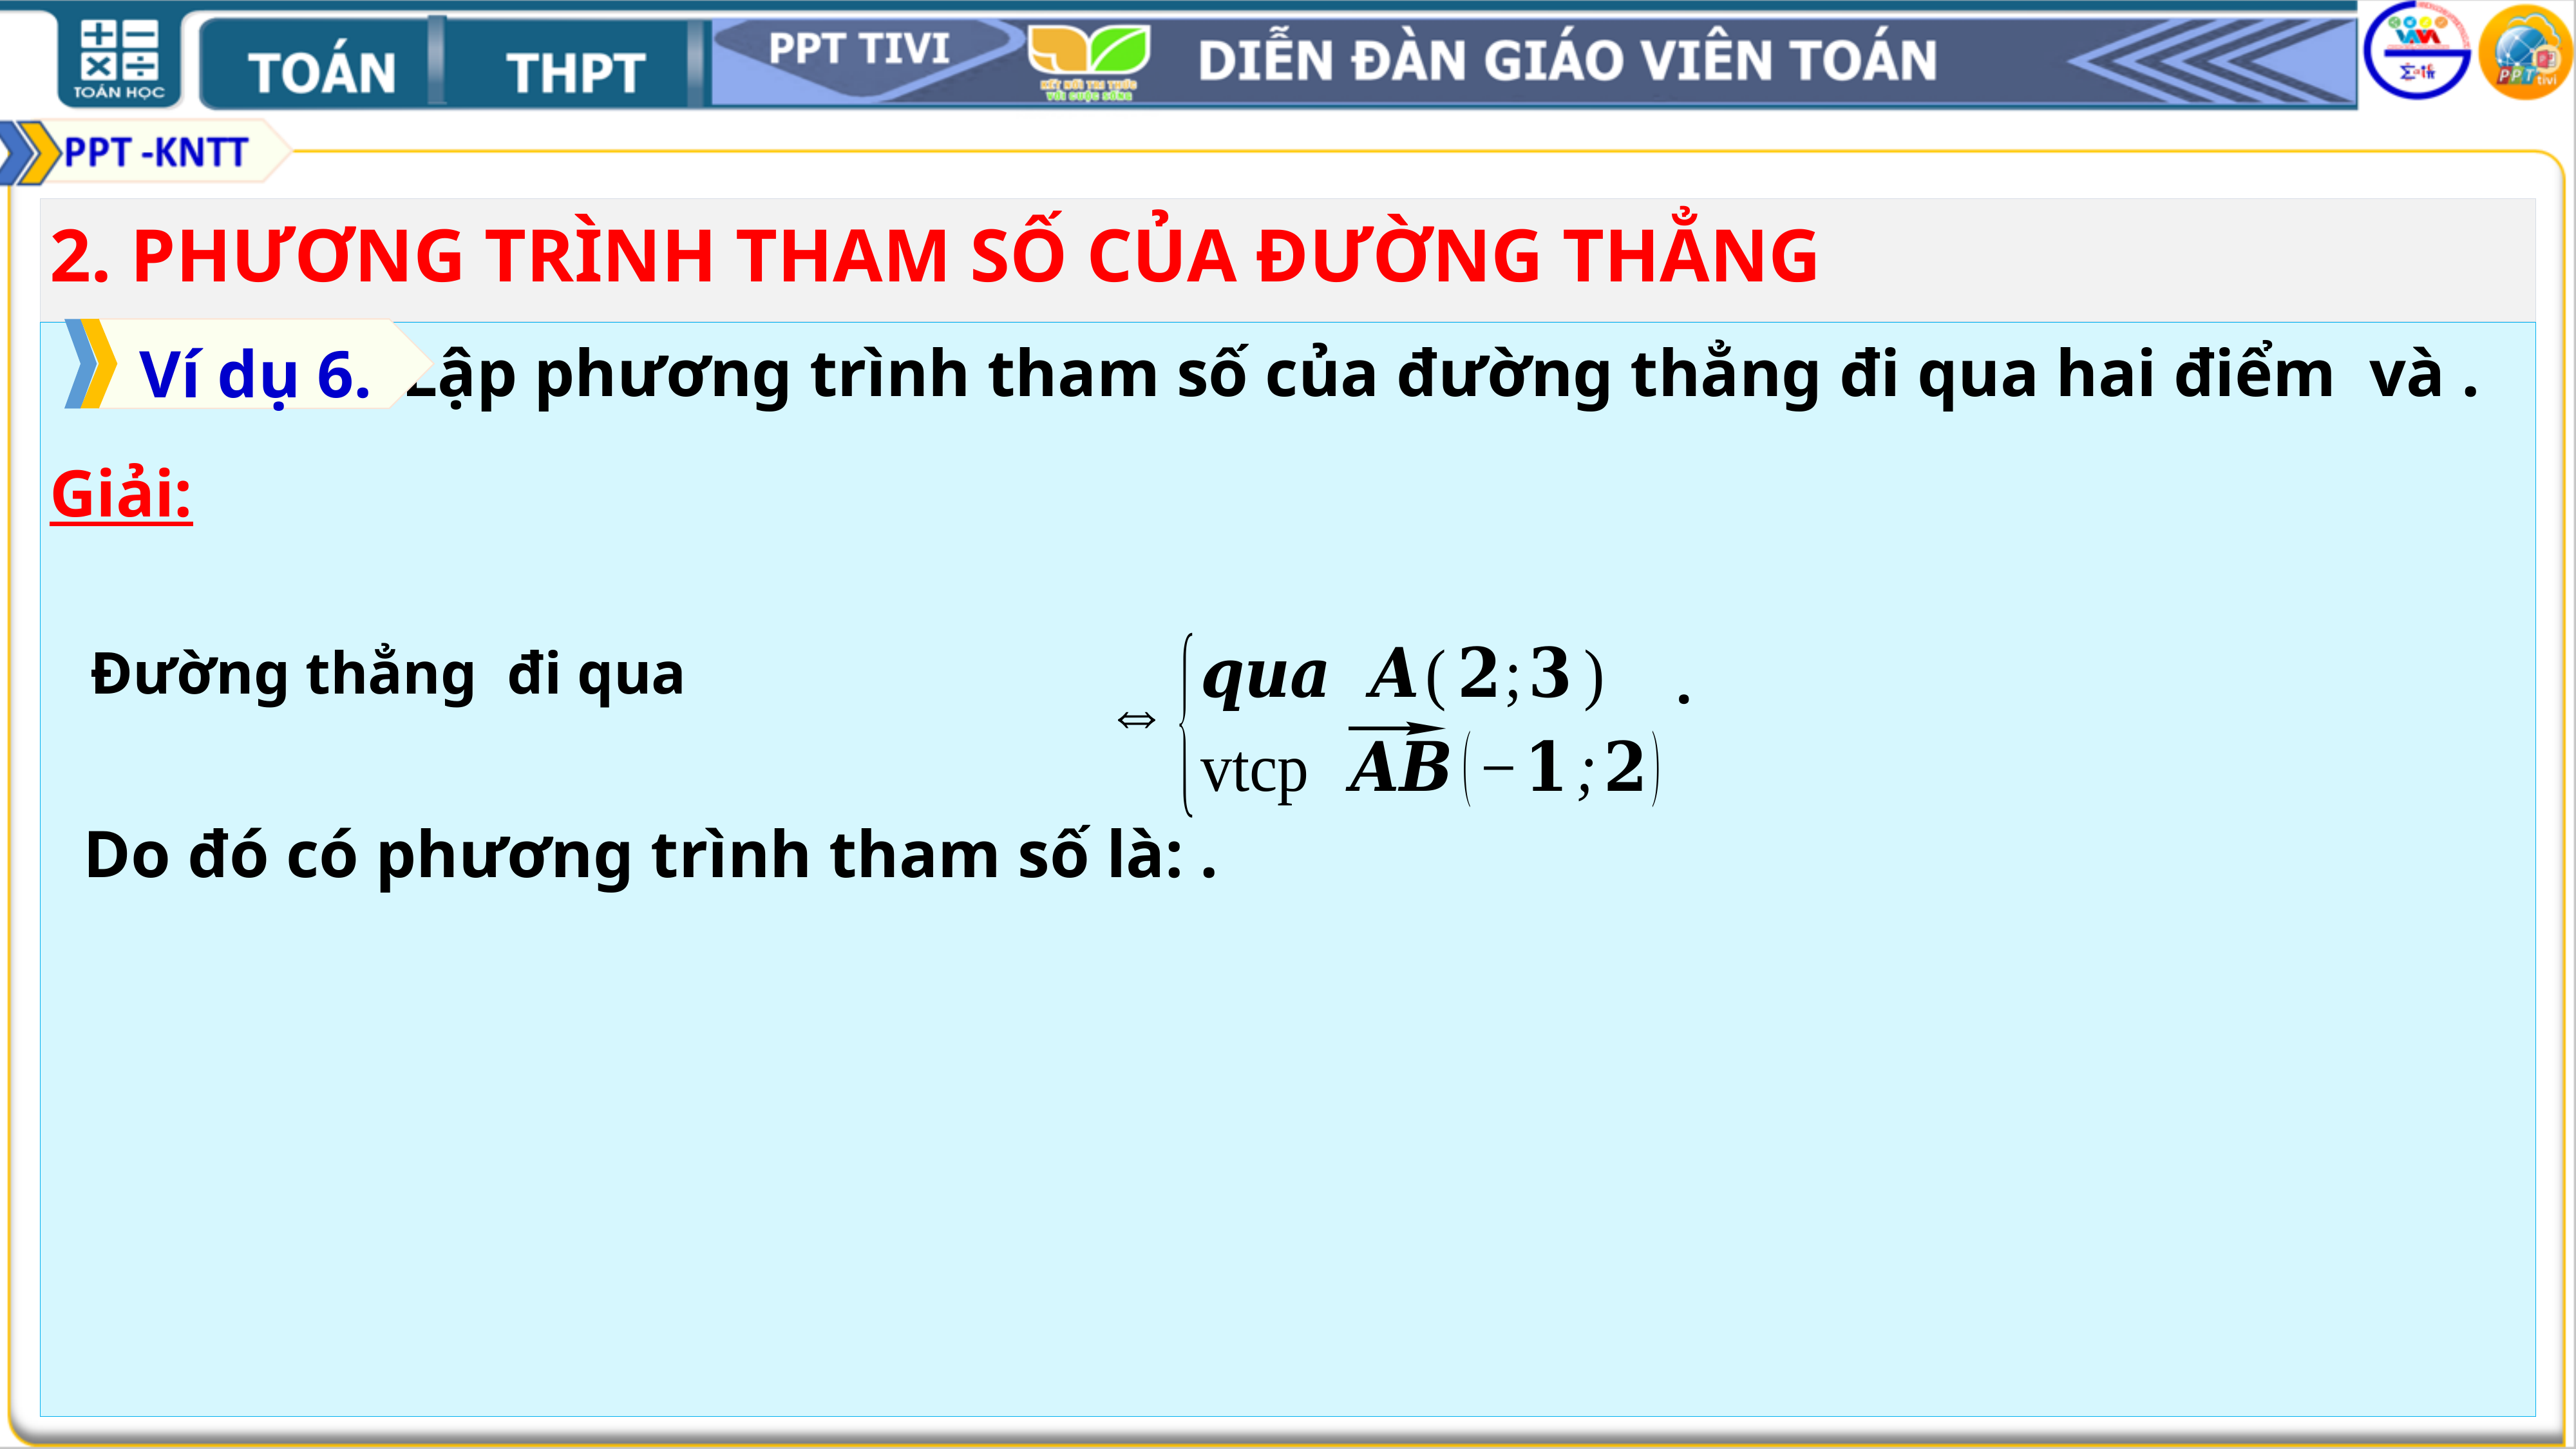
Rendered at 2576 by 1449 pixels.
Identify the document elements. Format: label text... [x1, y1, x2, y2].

text_box 2. PHƯƠNG TRÌNH THAM SỐ CỦA ĐƯỜNG THẲNG [40, 198, 2536, 322]
picture [0, 0, 2576, 1449]
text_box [64, 319, 434, 409]
